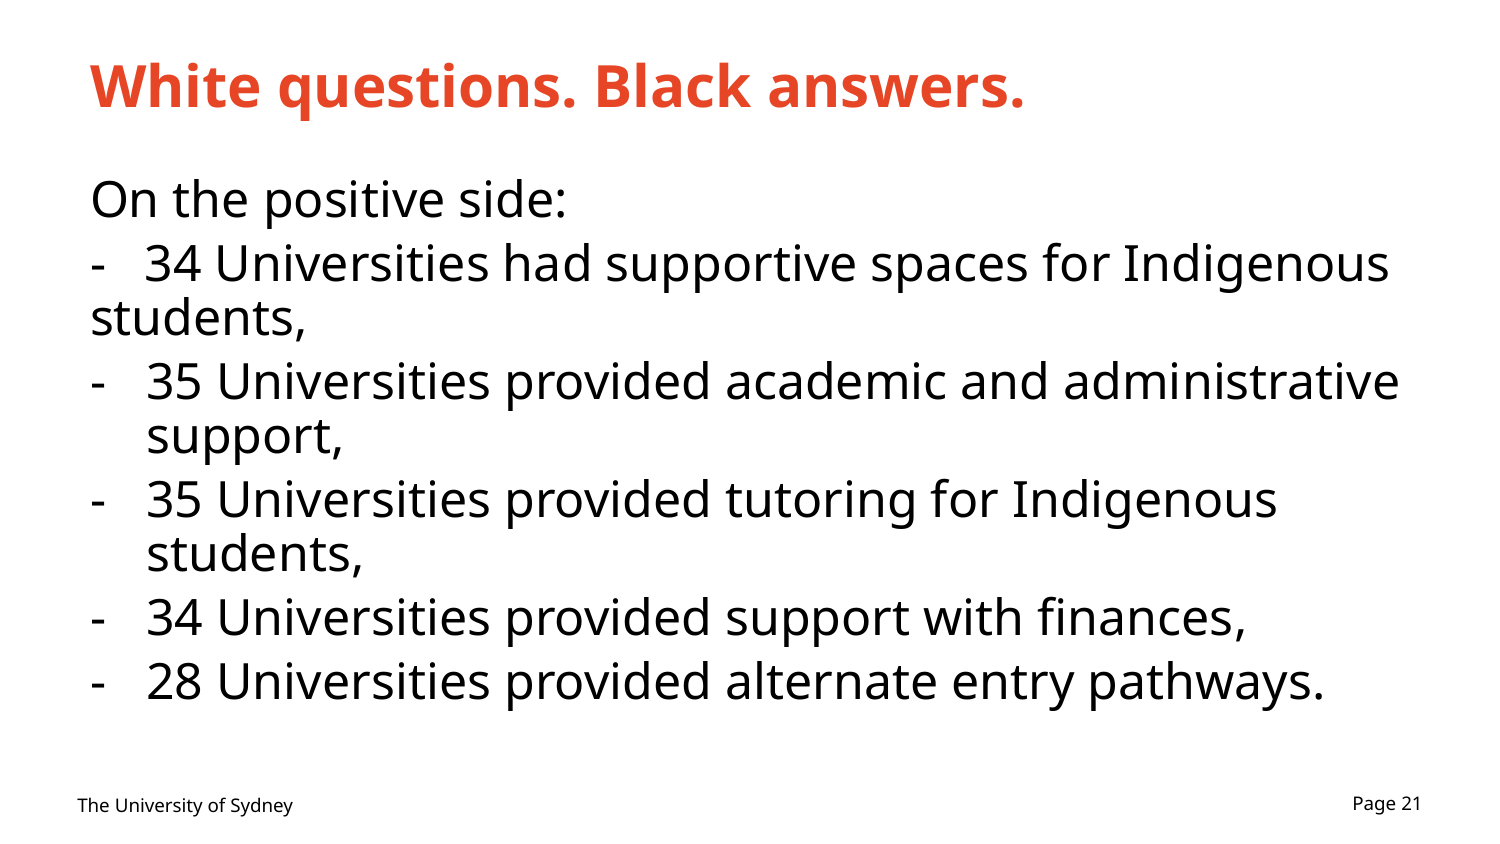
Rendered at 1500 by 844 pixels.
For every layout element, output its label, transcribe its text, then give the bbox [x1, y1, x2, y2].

title White questions. Black answers. [75, 14, 1425, 155]
list On the positive side: - 34 Universities had supportive spaces for Indigenous students, 35 Universities provided academic and administrative support, 35 Universities provided tutoring for Indigenous students, 34 Universities provided support with finances, 28 Universities provided alternate entry pathways. [75, 167, 1425, 754]
